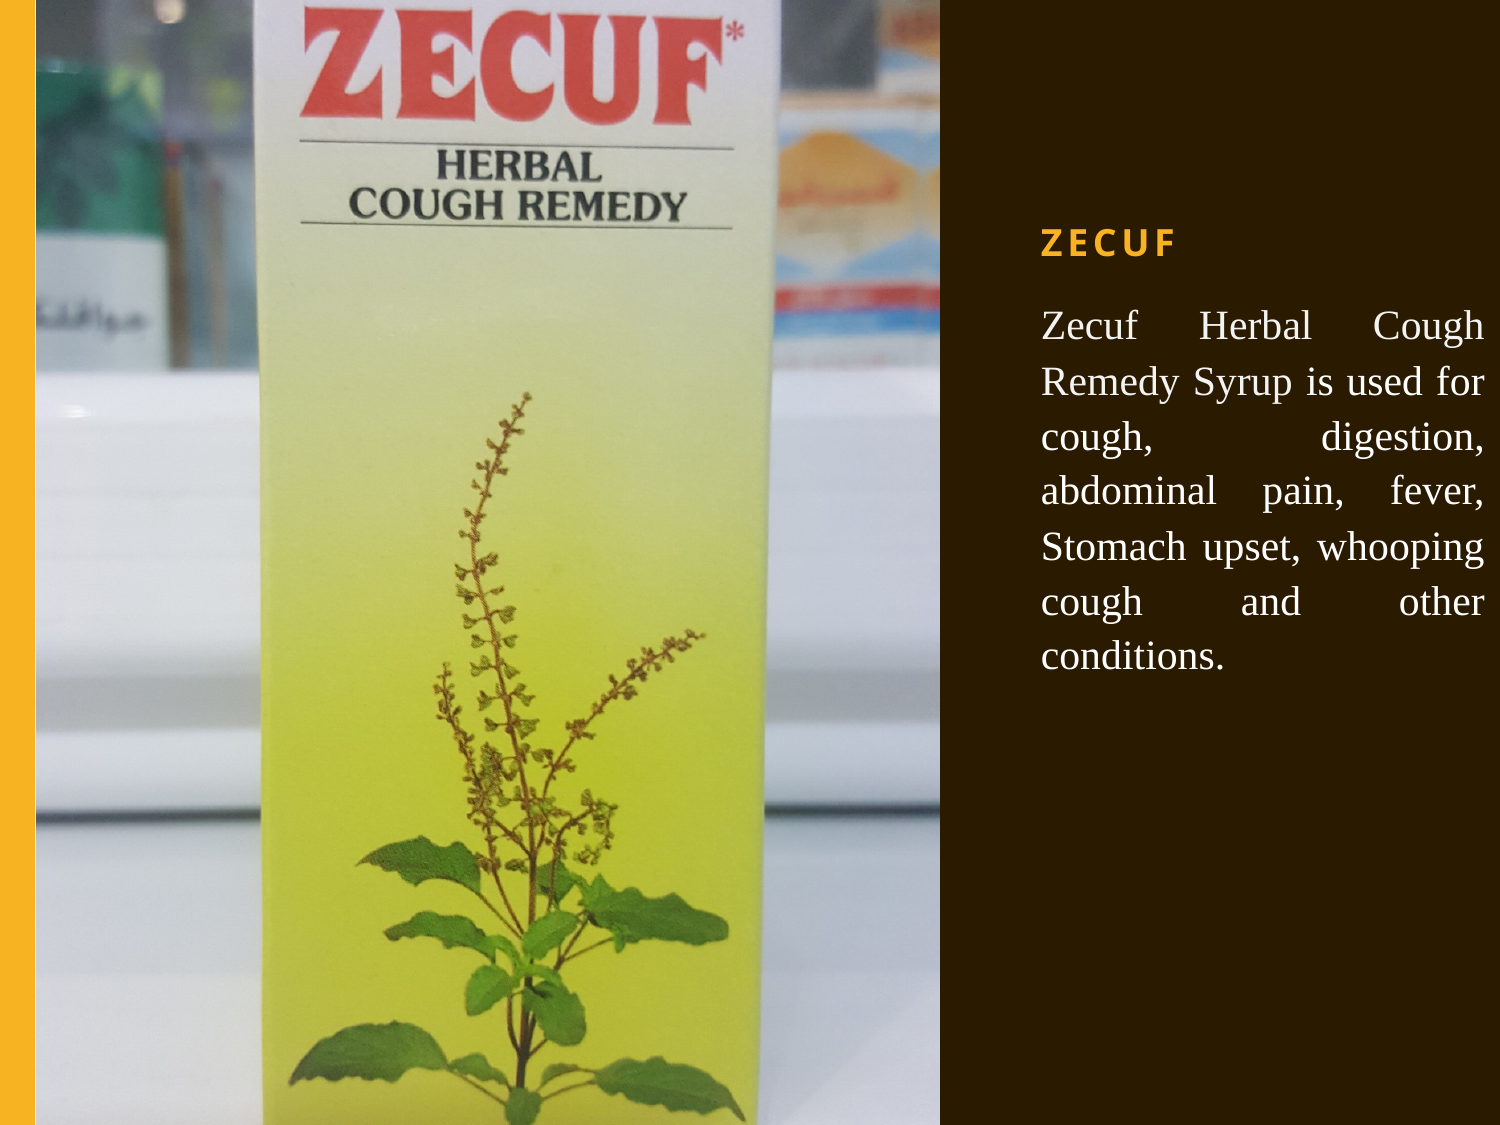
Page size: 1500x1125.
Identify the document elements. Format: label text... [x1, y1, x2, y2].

title zecuf [1025, 75, 1407, 272]
picture [0, 0, 1050, 1125]
list Zecuf Herbal Cough Remedy Syrup is used for cough, digestion, abdominal pain, fever, Stomach upset, whooping cough and other conditions. [1025, 285, 1500, 1125]
